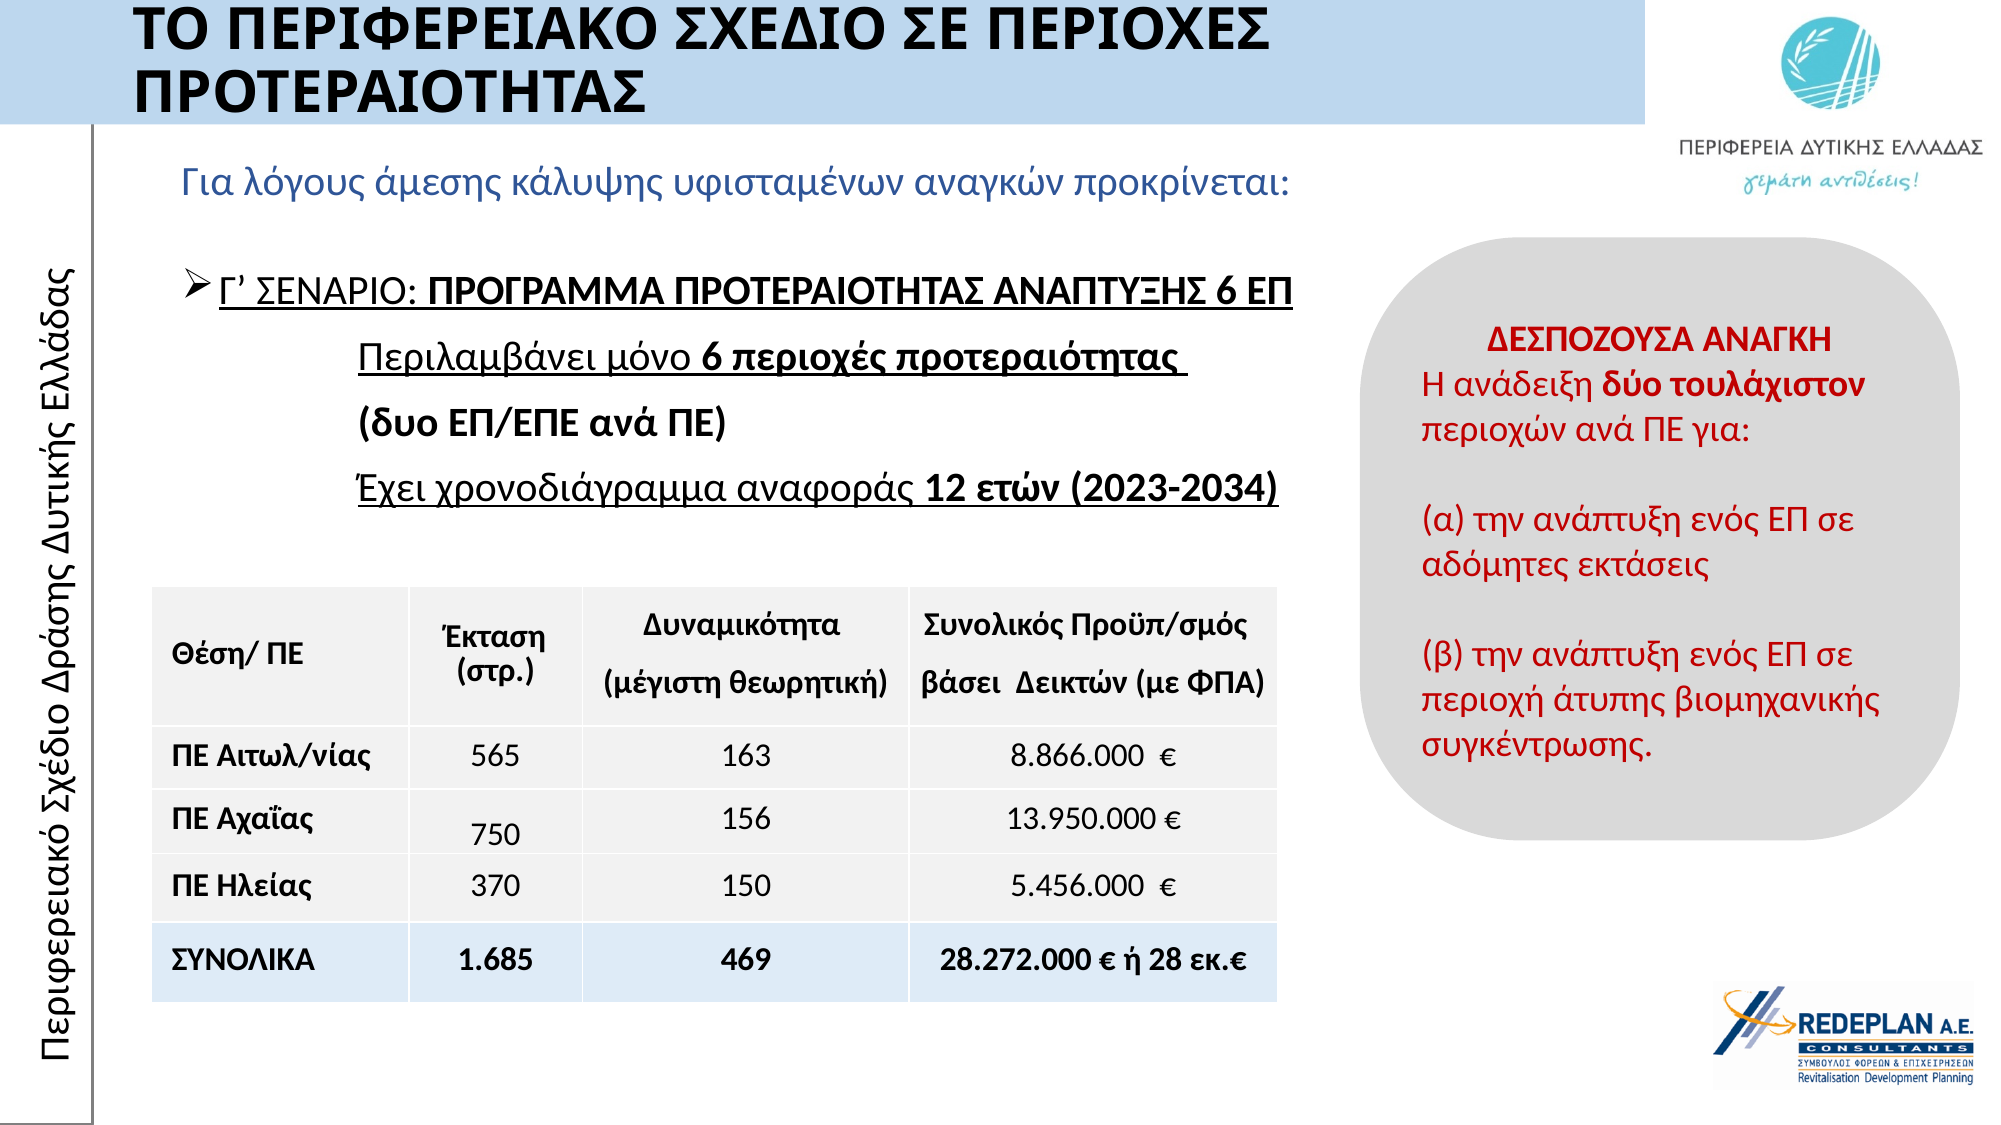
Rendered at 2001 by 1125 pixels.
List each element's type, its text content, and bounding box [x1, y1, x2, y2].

table_header Έκταση (στρ.) [410, 587, 582, 725]
table_cell 13.950.000 € [910, 790, 1277, 853]
table_header Θέση/ ΠΕ [152, 587, 408, 725]
table_cell 156 [583, 790, 908, 853]
table_cell 8.866.000 € [910, 727, 1277, 788]
table_header Δυναμικότητα (μέγιστη θεωρητική) [583, 587, 908, 725]
table_cell ΣΥΝΟΛΙΚΑ [152, 923, 408, 1002]
text_box Για λόγους άμεσης κάλυψης υφισταμένων αναγκών προκρίνεται: Γ’ ΣΕΝΑΡΙΟ: ΠΡΟΓΡΑΜΜΑ ΠΡΟΤΕΡΑΙΟΤΗΤΑΣ ΑΝΑΠΤΥΞΗΣ 6 ΕΠ Περιλαμβάνει μόνο 6 περιοχές προτεραιότητας (δυο ΕΠ/ΕΠΕ ανά ΠΕ) Έχει χρονοδιάγραμμα αναφοράς 12 ετών (2023-2034) [166, 151, 1960, 974]
text_box ΤΟ ΠΕΡΙΦΕΡΕΙΑΚΟ ΣΧΕΔΙΟ ΣΕ ΠΕΡΙΟΧΕΣ ΠΡΟΤΕΡΑΙΟΤΗΤΑΣ [0, 0, 1645, 125]
table_cell 565 [410, 727, 582, 788]
table_cell 1.685 [410, 923, 582, 1002]
table_cell ΠΕ Αχαΐας [152, 790, 408, 853]
table_cell 5.456.000 € [910, 854, 1277, 921]
table_cell 28.272.000 € ή 28 εκ.€ [910, 923, 1277, 1002]
table_cell 750 [410, 790, 582, 853]
table_cell 163 [583, 727, 908, 788]
table_cell ΠΕ Αιτωλ/νίας [152, 727, 408, 788]
table_cell 370 [410, 854, 582, 921]
table_cell 150 [583, 854, 908, 921]
picture [1713, 981, 1974, 1091]
text_box Περιφερειακό Σχέδιο Δράσης Δυτικής Ελλάδας [0, 125, 93, 1125]
picture [1669, 4, 1991, 195]
text_box ΔΕΣΠΟΖΟΥΣΑ ΑΝΑΓΚΗ Η ανάδειξη δύο τουλάχιστον περιοχών ανά ΠΕ για: (α) την ανάπτυξη ενός ΕΠ σε αδόμητες εκτάσεις (β) την ανάπτυξη ενός ΕΠ σε περιοχή άτυπης βιομηχανικής συγκέντρωσης. [1358, 236, 1961, 842]
table_header Συνολικός Προϋπ/σμός βάσει Δεικτών (με ΦΠΑ) [910, 587, 1277, 725]
table_cell ΠΕ Ηλείας [152, 854, 408, 921]
table_cell 469 [583, 923, 908, 1002]
